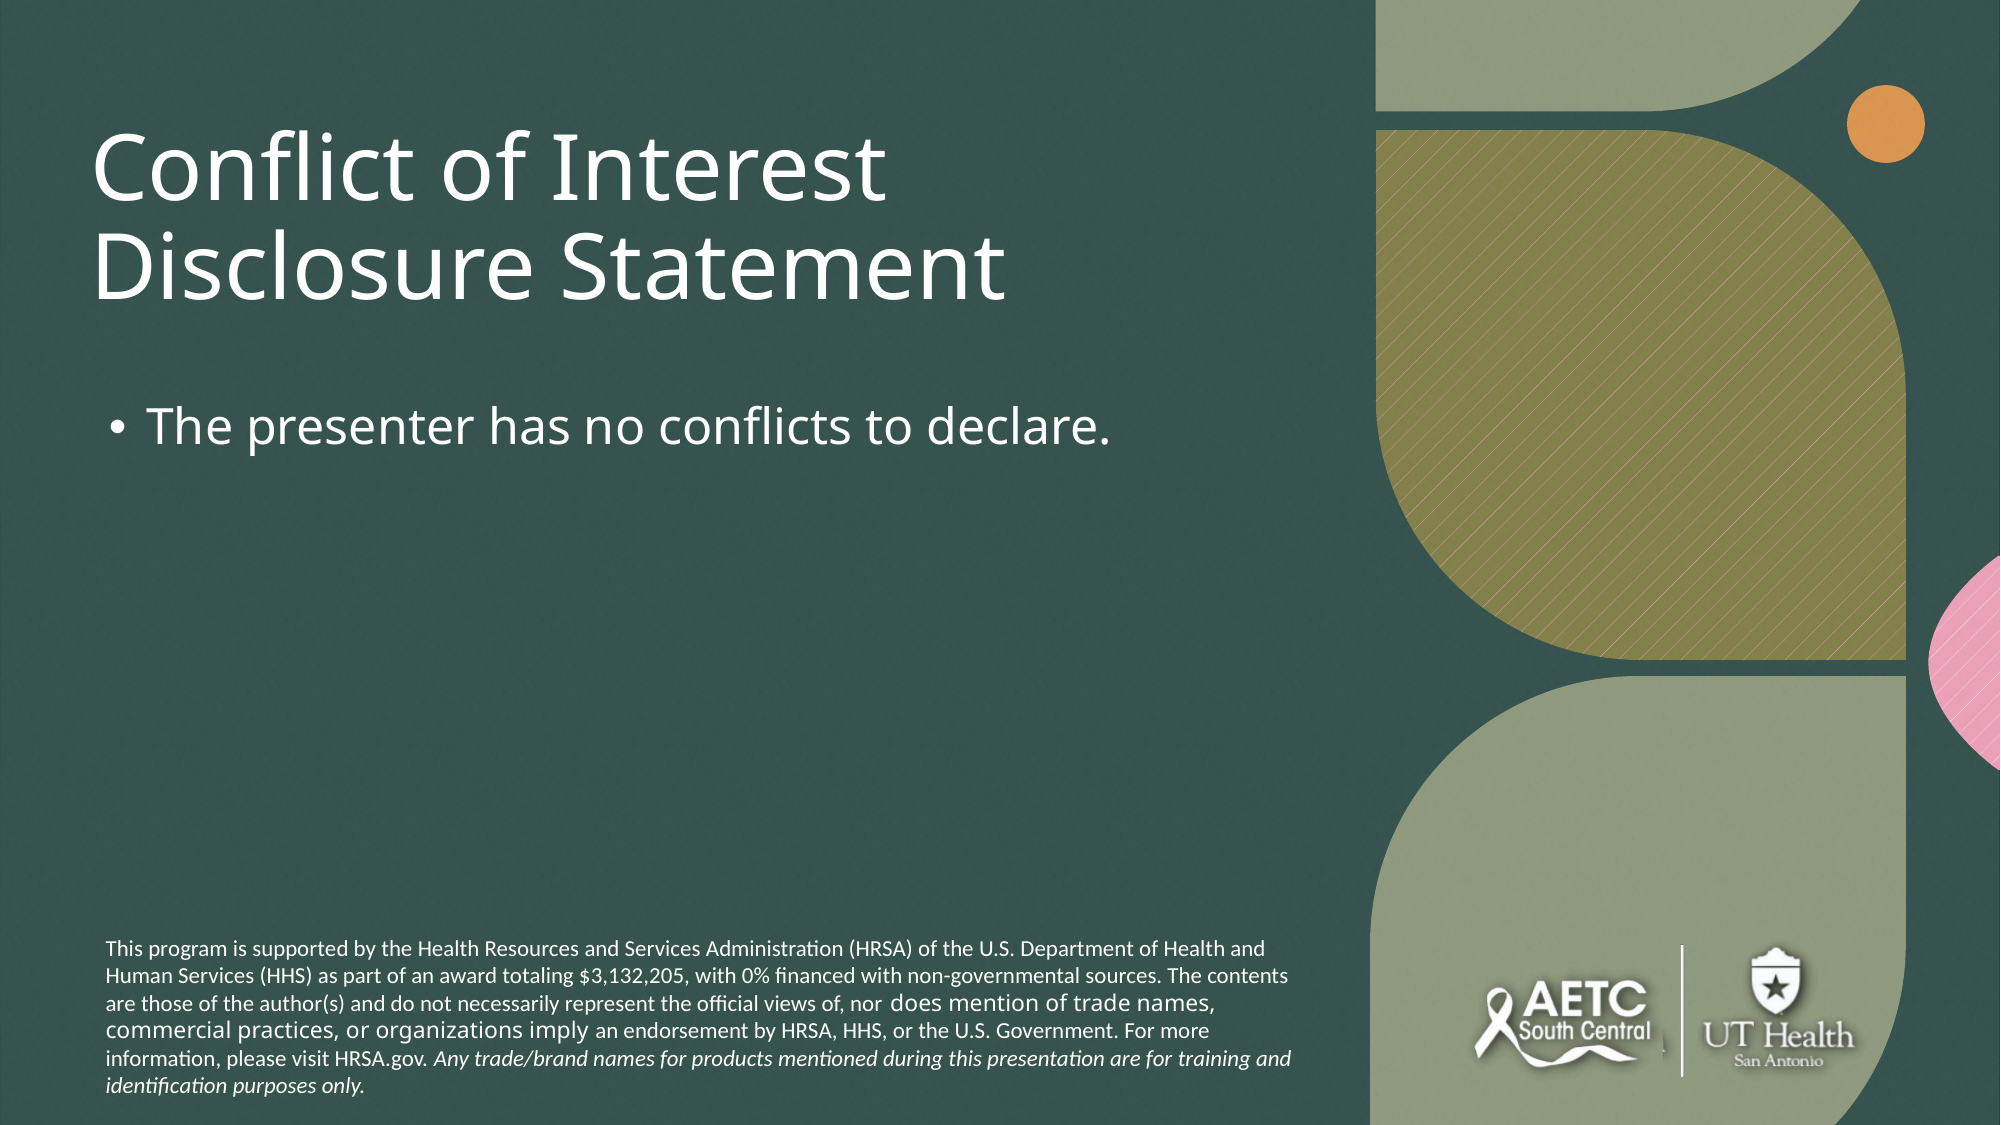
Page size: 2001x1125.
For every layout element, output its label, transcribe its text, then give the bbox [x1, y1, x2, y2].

text_box This program is supported by the Health Resources and Services Administration (HRSA) of the U.S. Department of Health and Human Services (HHS) as part of an award totaling $3,132,205, with 0% financed with non-governmental sources. The contents are those of the author(s) and do not necessarily represent the official views of, nor does mention of trade names, commercial practices, or organizations imply an endorsement by HRSA, HHS, or the U.S. Government. For more information, please visit HRSA.gov. Any trade/brand names for products mentioned during this presentation are for training and identification purposes only. [90, 925, 1320, 1106]
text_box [1461, 897, 1869, 1119]
title Conflict of Interest Disclosure Statement [75, 109, 1336, 327]
list The presenter has no conflicts to declare. [75, 394, 1336, 1014]
